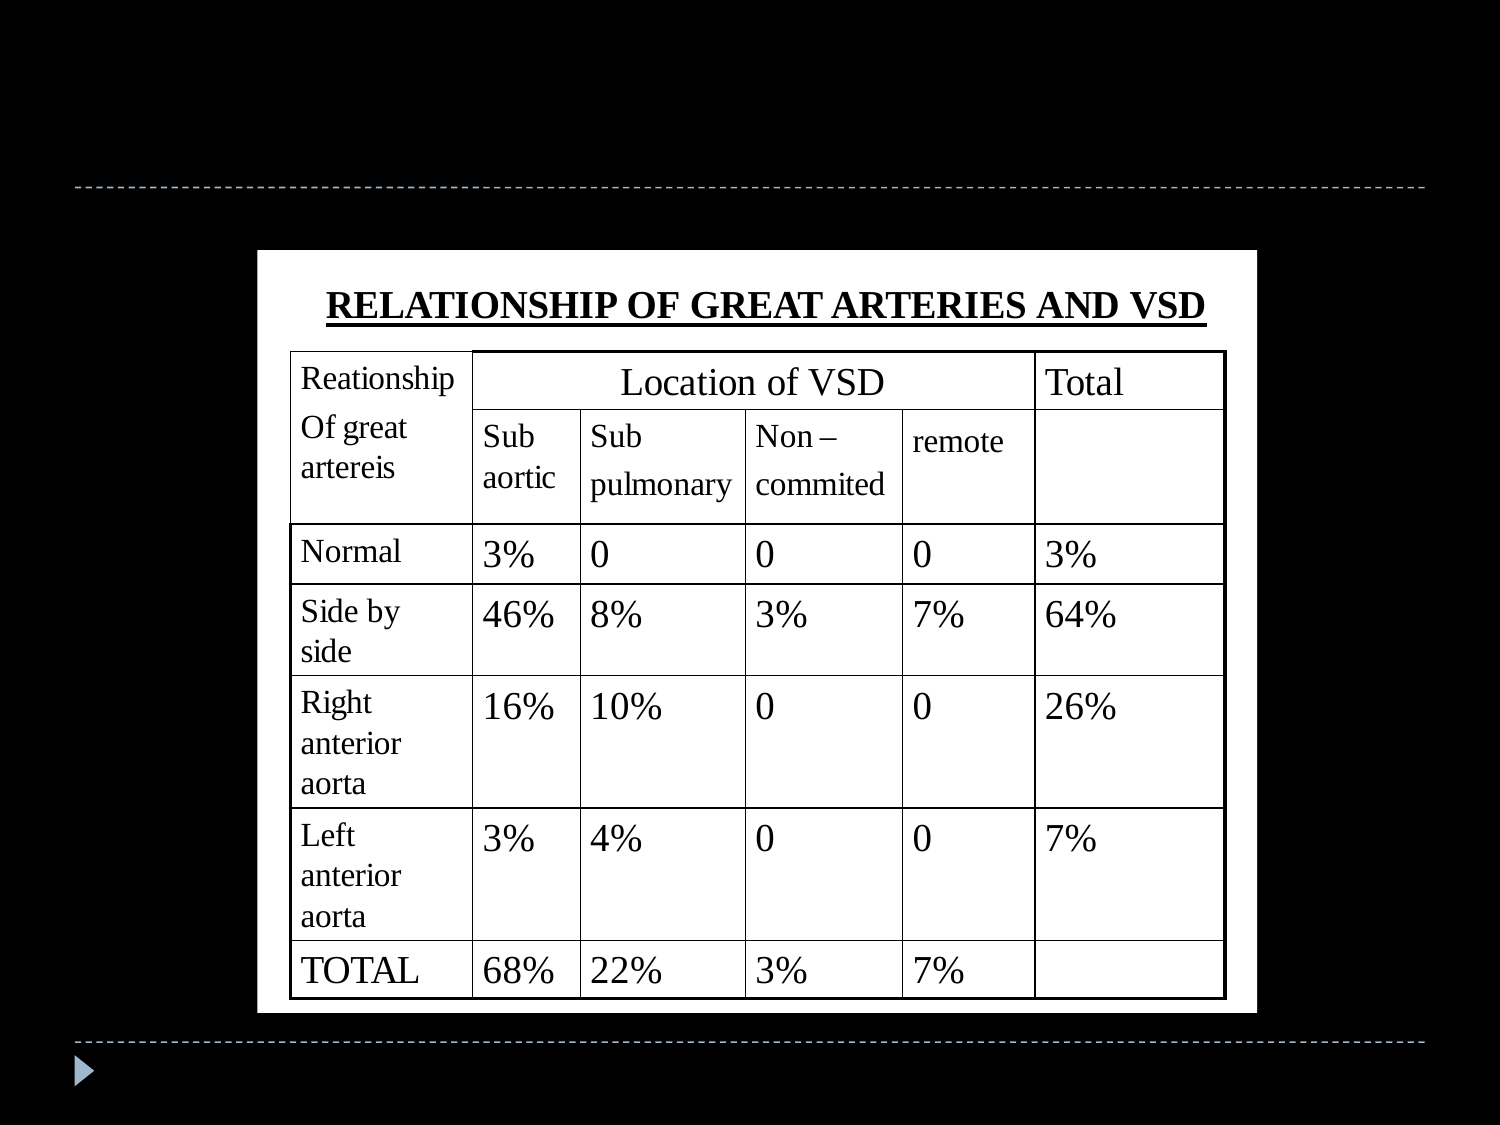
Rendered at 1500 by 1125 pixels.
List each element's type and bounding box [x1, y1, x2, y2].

list [257, 249, 1258, 1013]
